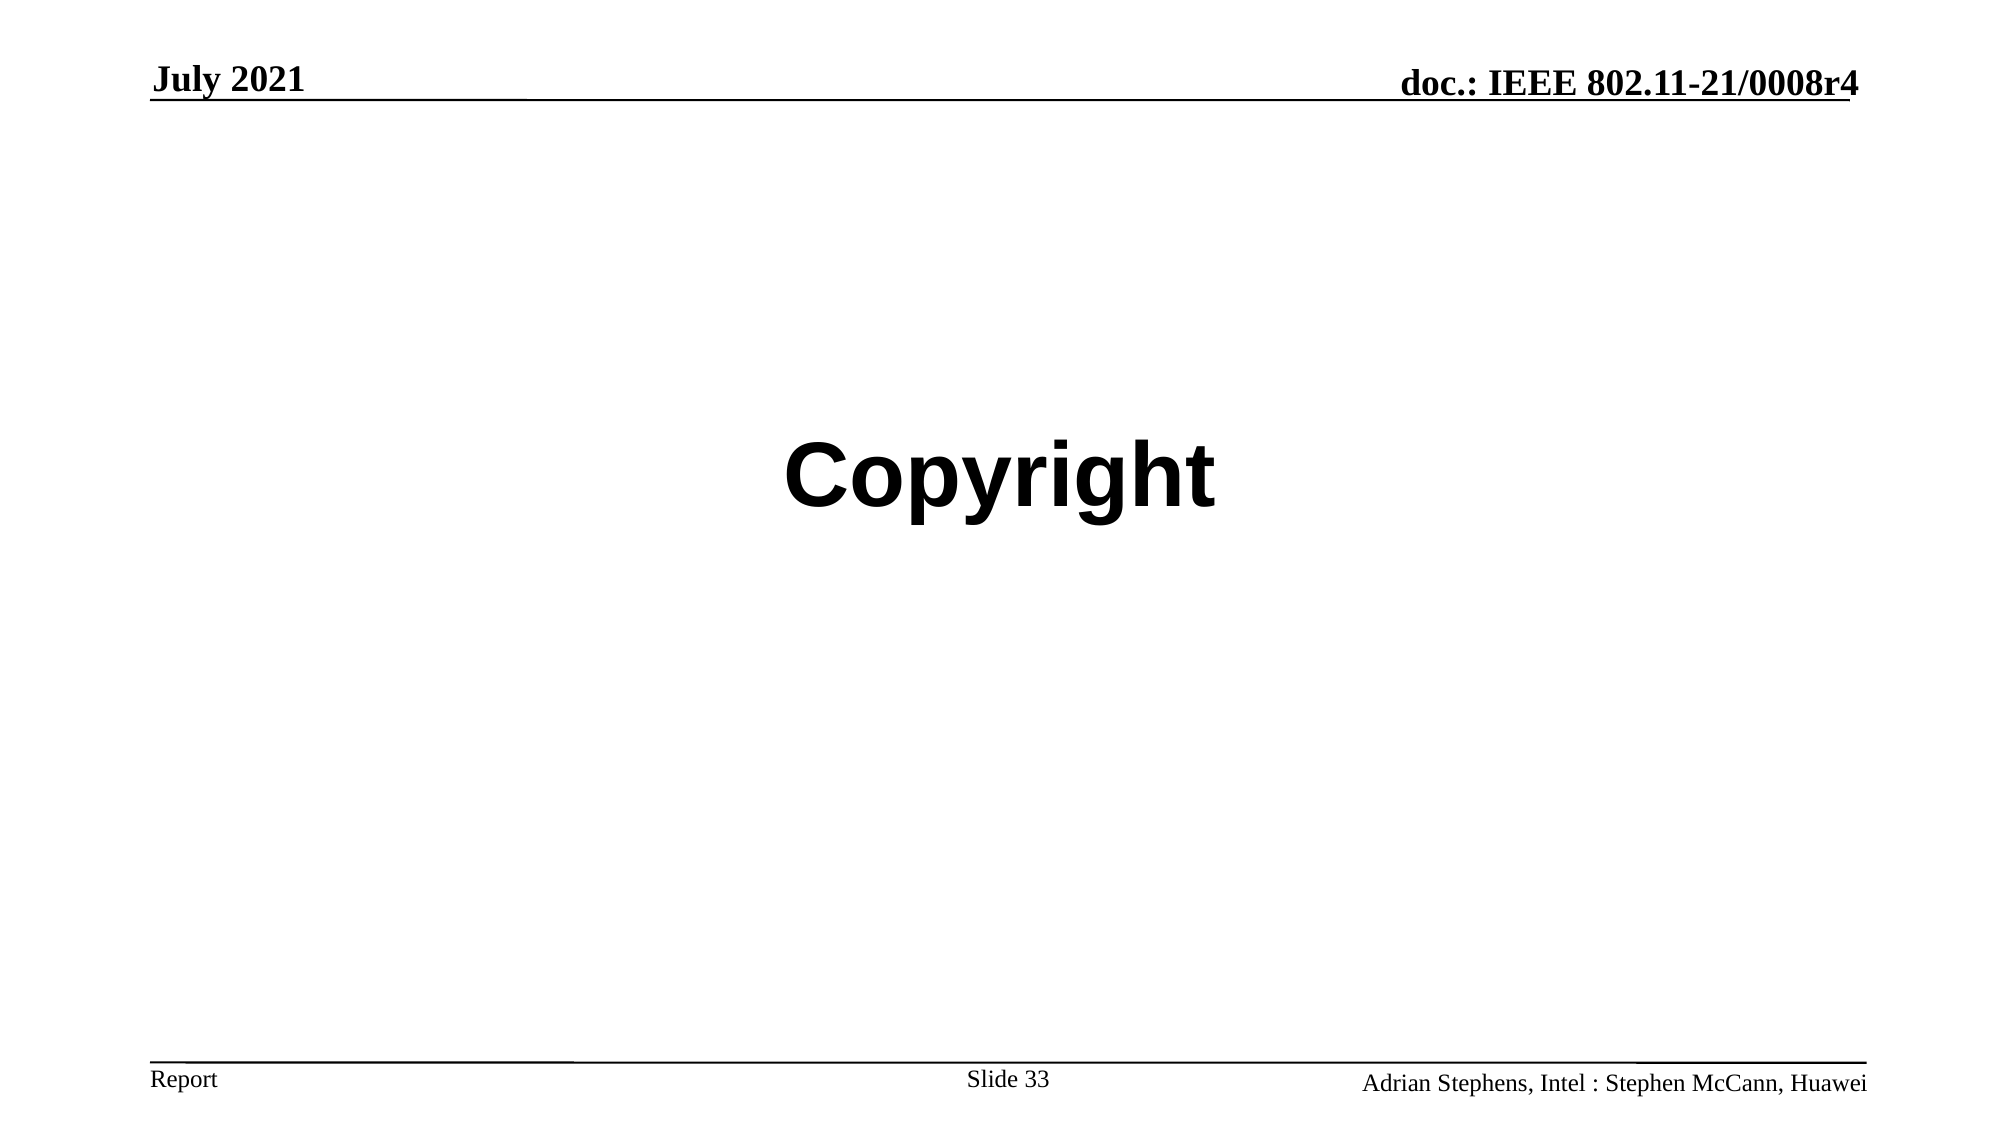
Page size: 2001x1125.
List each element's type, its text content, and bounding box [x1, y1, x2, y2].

title Copyright [149, 349, 1851, 591]
slide_number Slide 33 [950, 1061, 1067, 1123]
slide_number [152, 54, 563, 100]
footer Adrian Stephens, Intel : Stephen McCann, Huawei [1295, 1066, 1869, 1108]
